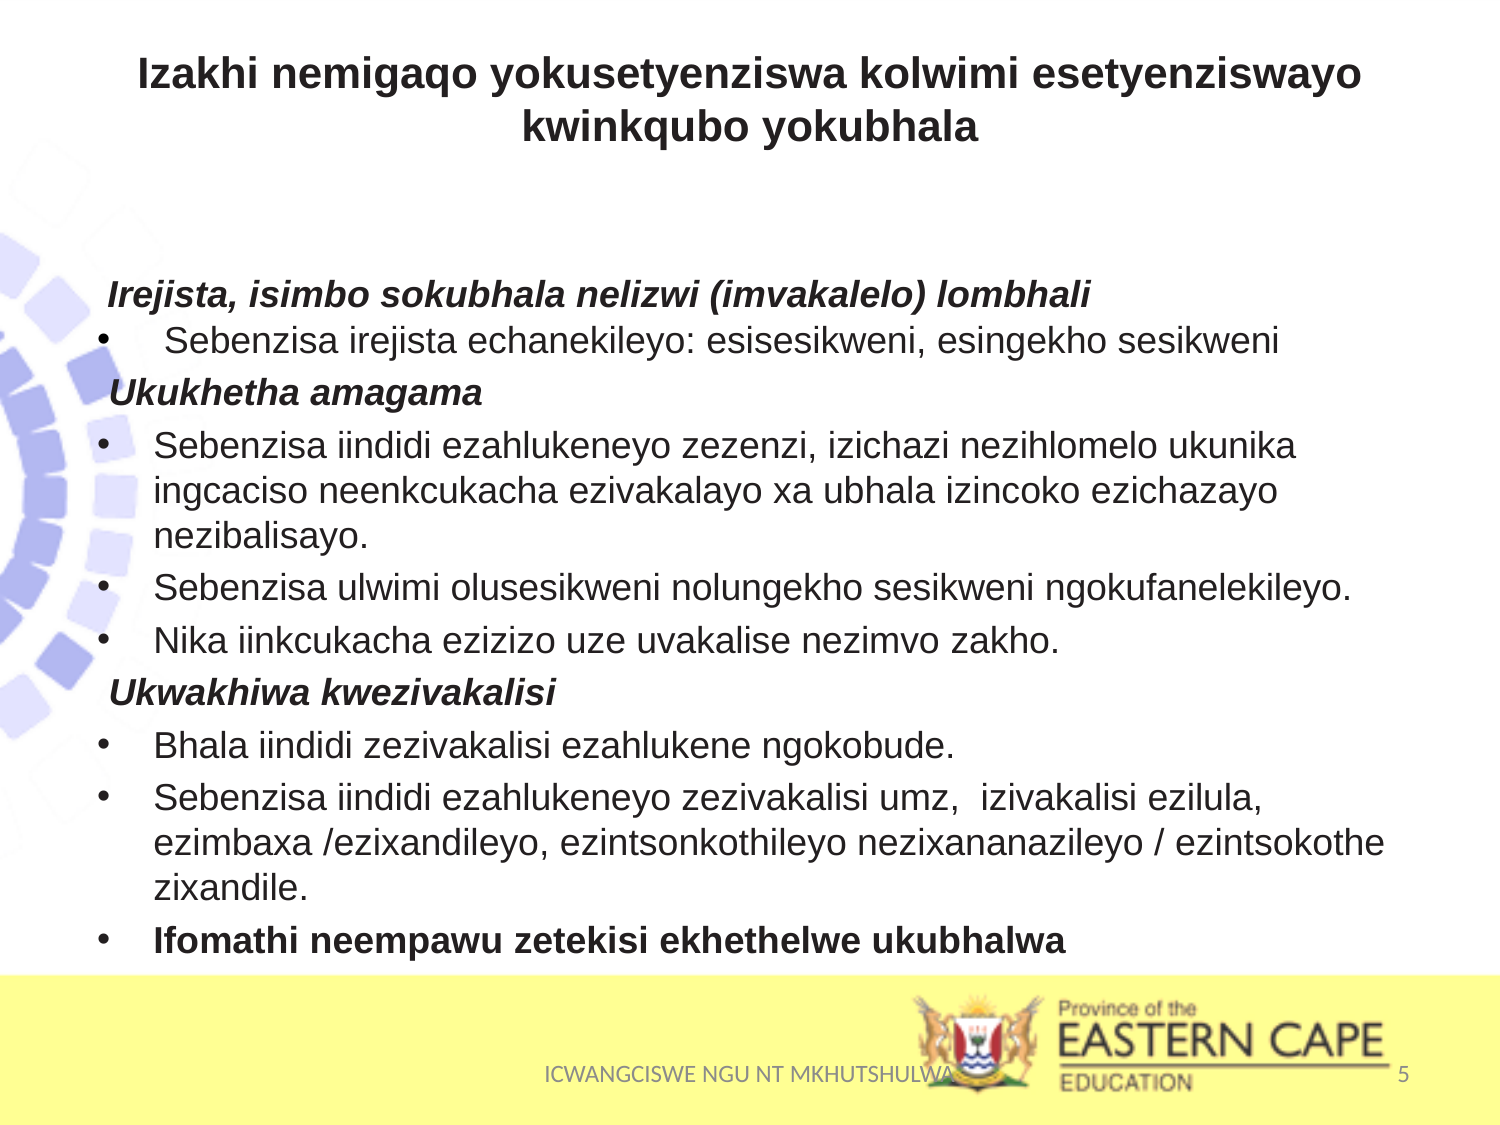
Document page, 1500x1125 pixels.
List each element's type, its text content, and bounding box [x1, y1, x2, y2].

list Irejista, isimbo sokubhala nelizwi (imvakalelo) lombhali Sebenzisa irejista echanekileyo: esisesikweni, esingekho sesikweni Ukukhetha amagama Sebenzisa iindidi ezahlukeneyo zezenzi, izichazi nezihlomelo ukunika ingcaciso neenkcukacha ezivakalayo xa ubhala izincoko ezichazayo nezibalisayo. Sebenzisa ulwimi olusesikweni nolungekho sesikweni ngokufanelekileyo. Nika iinkcukacha ezizizo uze uvakalise nezimvo zakho. Ukwakhiwa kwezivakalisi Bhala iindidi zezivakalisi ezahlukene ngokobude. Sebenzisa iindidi ezahlukeneyo zezivakalisi umz, izivakalisi ezilula, ezimbaxa /ezixandileyo, ezintsonkothileyo nezixananazileyo / ezintsokothe zixandile. Ifomathi neempawu zetekisi ekhethelwe ukubhalwa [82, 262, 1433, 1005]
title Izakhi nemigaqo yokusetyenziswa kolwimi esetyenziswayo kwinkqubo yokubhala [75, 37, 1425, 233]
picture [0, 0, 1500, 1125]
footer ICWANGCISWE NGU NT MKHUTSHULWA [512, 1042, 988, 1103]
slide_number 5 [1074, 1042, 1425, 1103]
